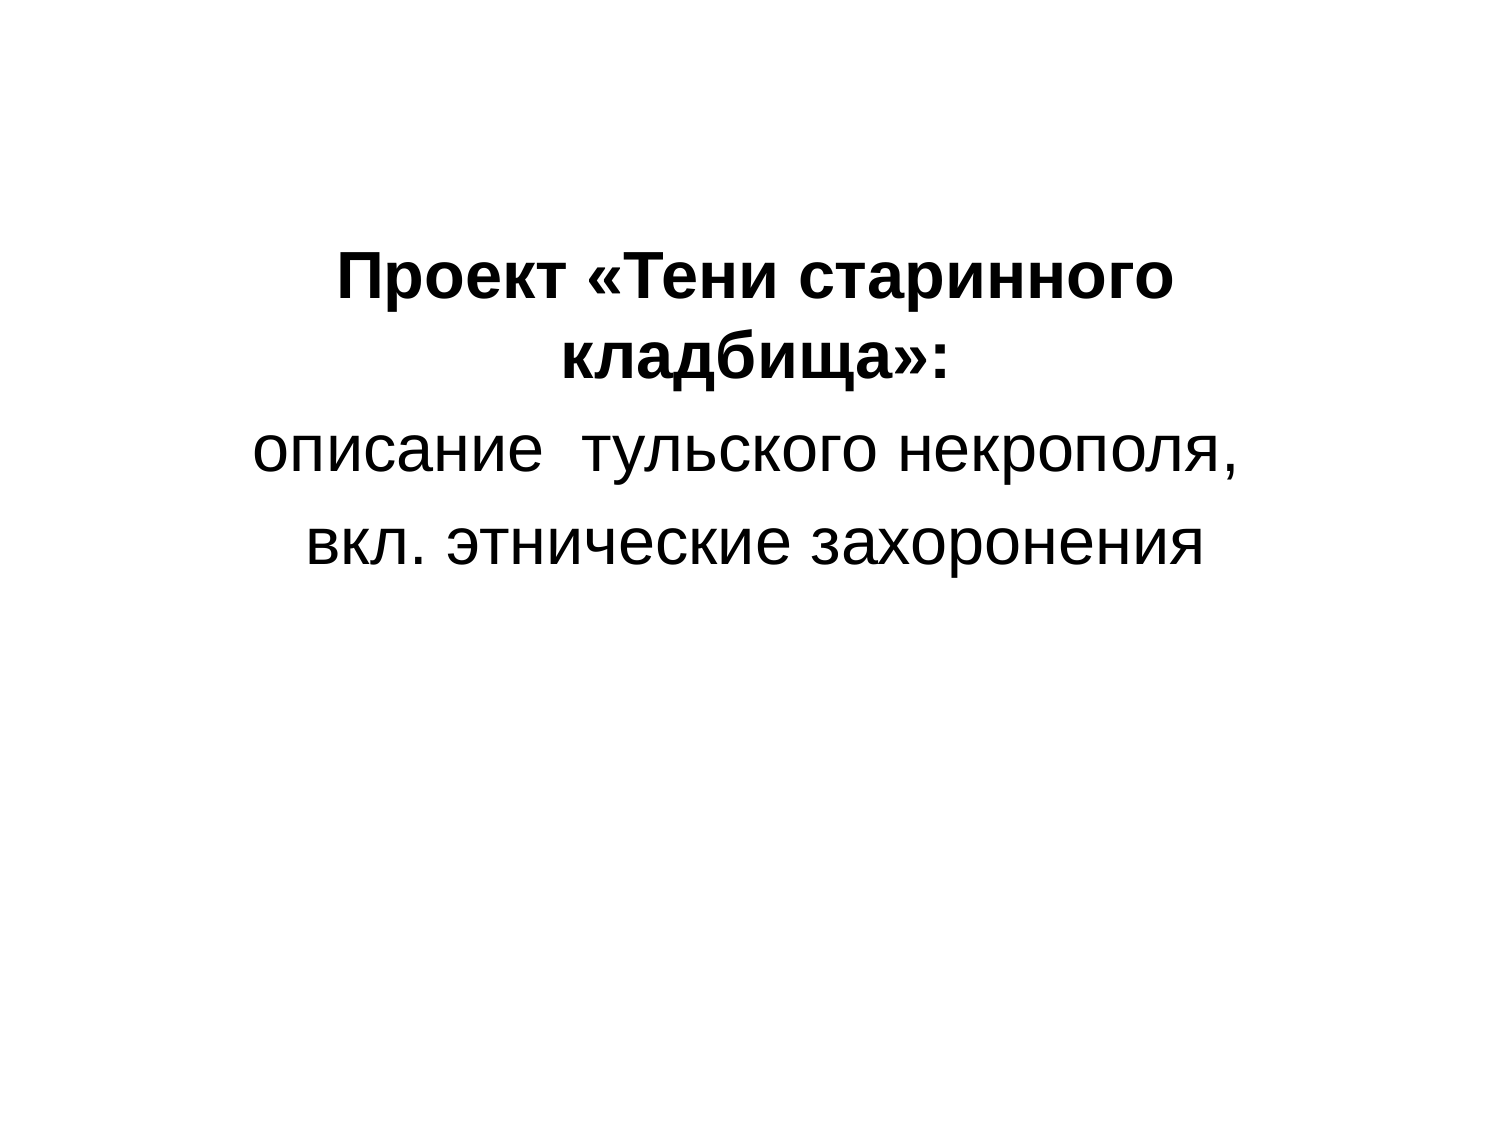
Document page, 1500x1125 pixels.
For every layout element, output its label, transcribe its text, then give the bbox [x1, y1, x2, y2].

list Проект «Тени старинного кладбища»: описание тульского некрополя, вкл. этнические захоронения [118, 173, 1394, 1088]
